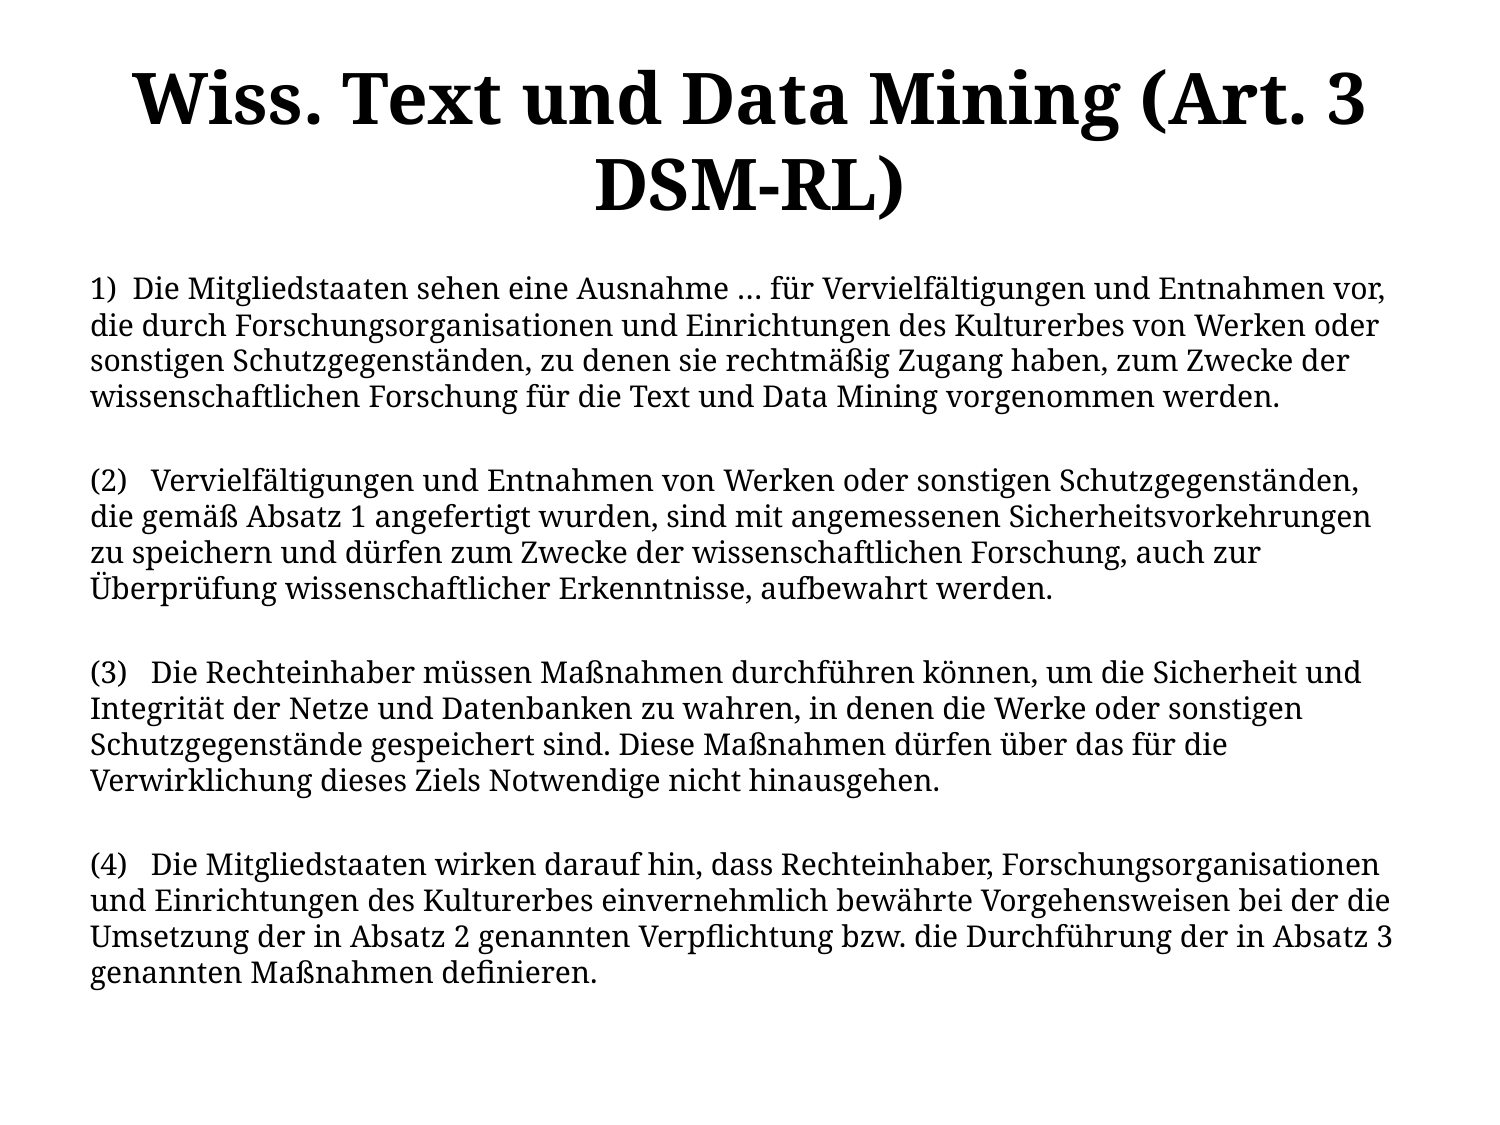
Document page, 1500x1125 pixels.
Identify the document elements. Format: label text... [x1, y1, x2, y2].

title Wiss. Text und Data Mining (Art. 3 DSM-RL) [75, 45, 1425, 233]
list 1) Die Mitgliedstaaten sehen eine Ausnahme … für Vervielfältigungen und Entnahmen vor, die durch Forschungsorganisationen und Einrichtungen des Kulturerbes von Werken oder sonstigen Schutzgegenständen, zu denen sie rechtmäßig Zugang haben, zum Zwecke der wissenschaftlichen Forschung für die Text und Data Mining vorgenommen werden. (2) Vervielfältigungen und Entnahmen von Werken oder sonstigen Schutzgegenständen, die gemäß Absatz 1 angefertigt wurden, sind mit angemessenen Sicherheitsvorkehrungen zu speichern und dürfen zum Zwecke der wissenschaftlichen Forschung, auch zur Überprüfung wissenschaftlicher Erkenntnisse, aufbewahrt werden. (3) Die Rechteinhaber müssen Maßnahmen durchführen können, um die Sicherheit und Integrität der Netze und Datenbanken zu wahren, in denen die Werke oder sonstigen Schutzgegenstände gespeichert sind. Diese Maßnahmen dürfen über das für die Verwirklichung dieses Ziels Notwendige nicht hinausgehen. (4) Die Mitgliedstaaten wirken darauf hin, dass Rechteinhaber, Forschungsorganisationen und Einrichtungen des Kulturerbes einvernehmlich bewährte Vorgehensweisen bei der die Umsetzung der in Absatz 2 genannten Verpflichtung bzw. die Durchführung der in Absatz 3 genannten Maßnahmen definieren. [75, 262, 1425, 1005]
